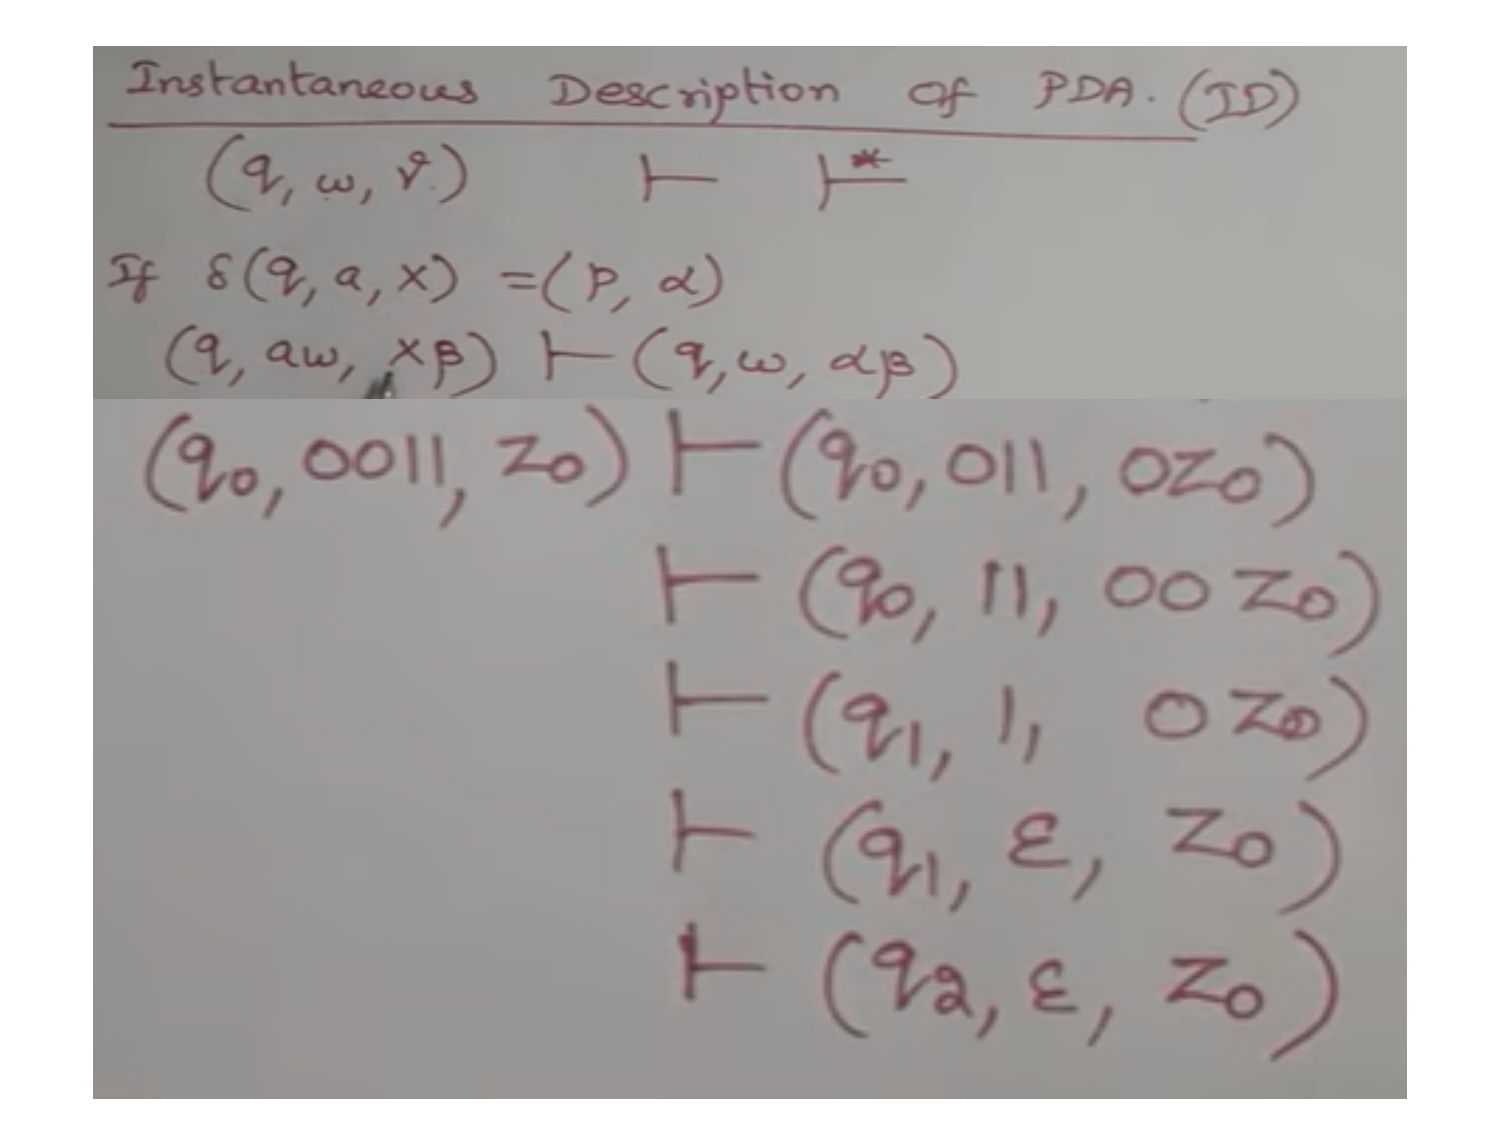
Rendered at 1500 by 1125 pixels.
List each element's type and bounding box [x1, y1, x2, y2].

picture [93, 46, 1407, 1099]
